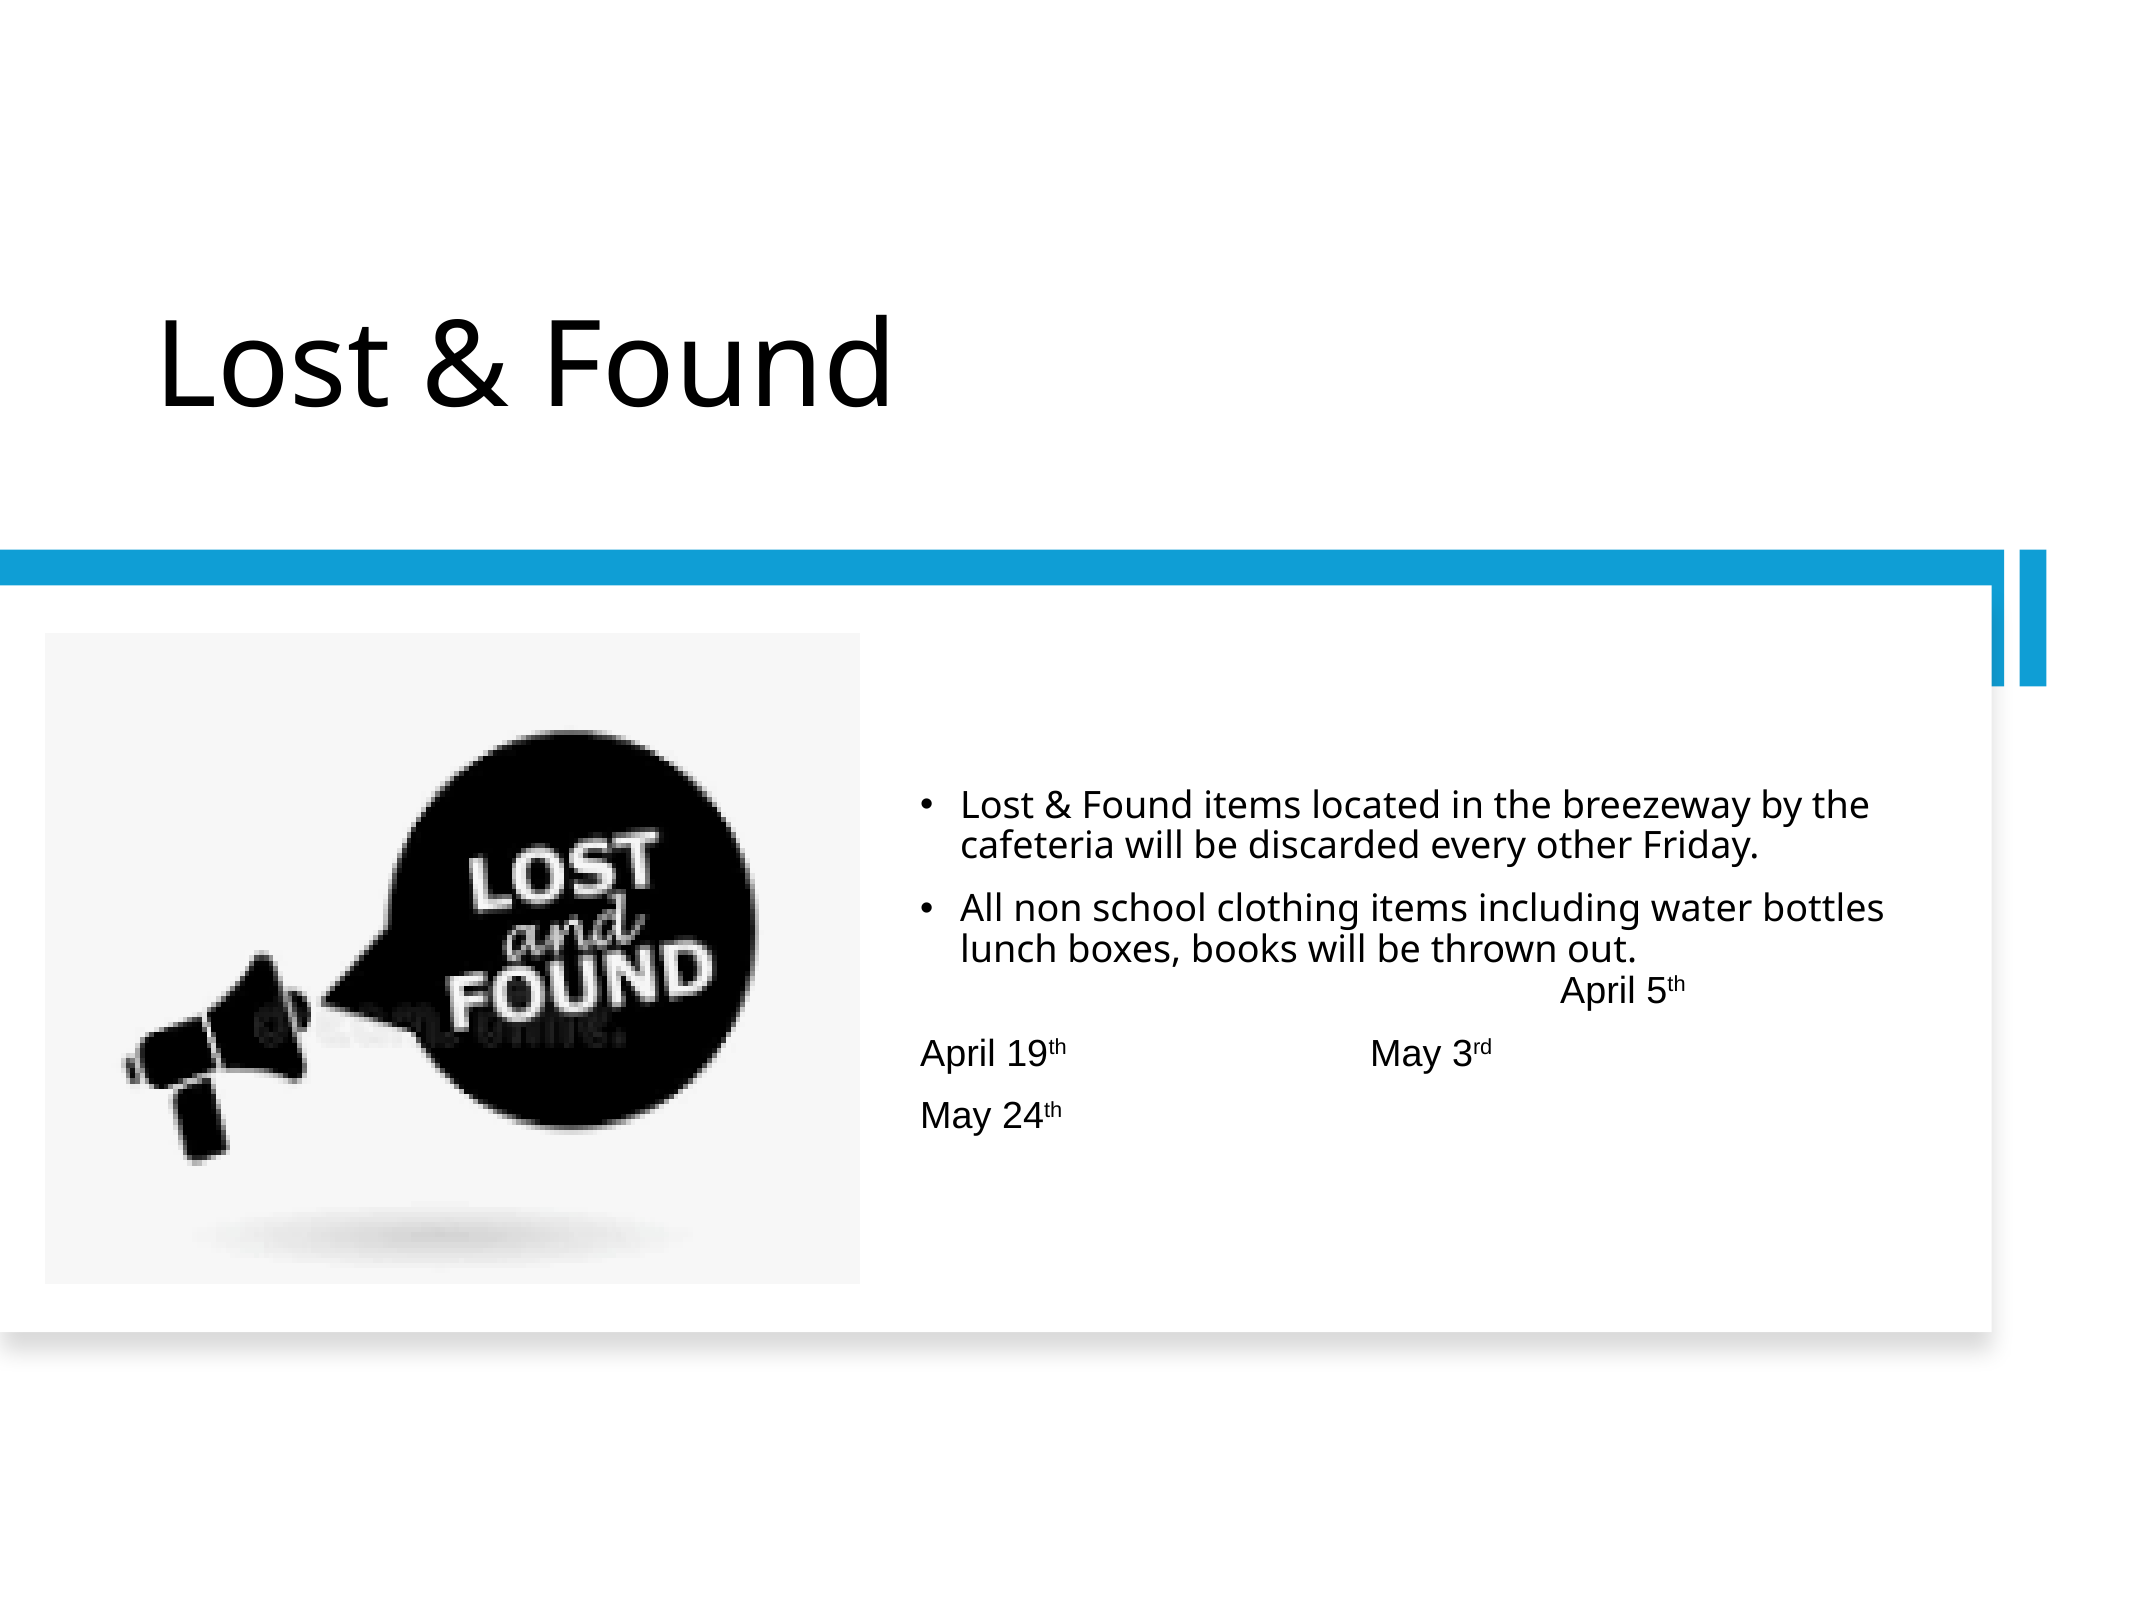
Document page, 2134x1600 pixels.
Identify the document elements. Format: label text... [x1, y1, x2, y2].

list Lost & Found items located in the breezeway by the cafeteria will be discarded every other Friday. All non school clothing items including water bottles lunch boxes, books will be thrown out. April 5th April 19th May 3rd May 24th [905, 617, 1966, 1305]
title Lost & Found [139, 267, 1914, 440]
text_box [2018, 548, 2048, 688]
text_box [0, 584, 1993, 1334]
picture [45, 633, 860, 1285]
text_box [0, 548, 2006, 688]
text_box [0, 198, 2134, 1401]
